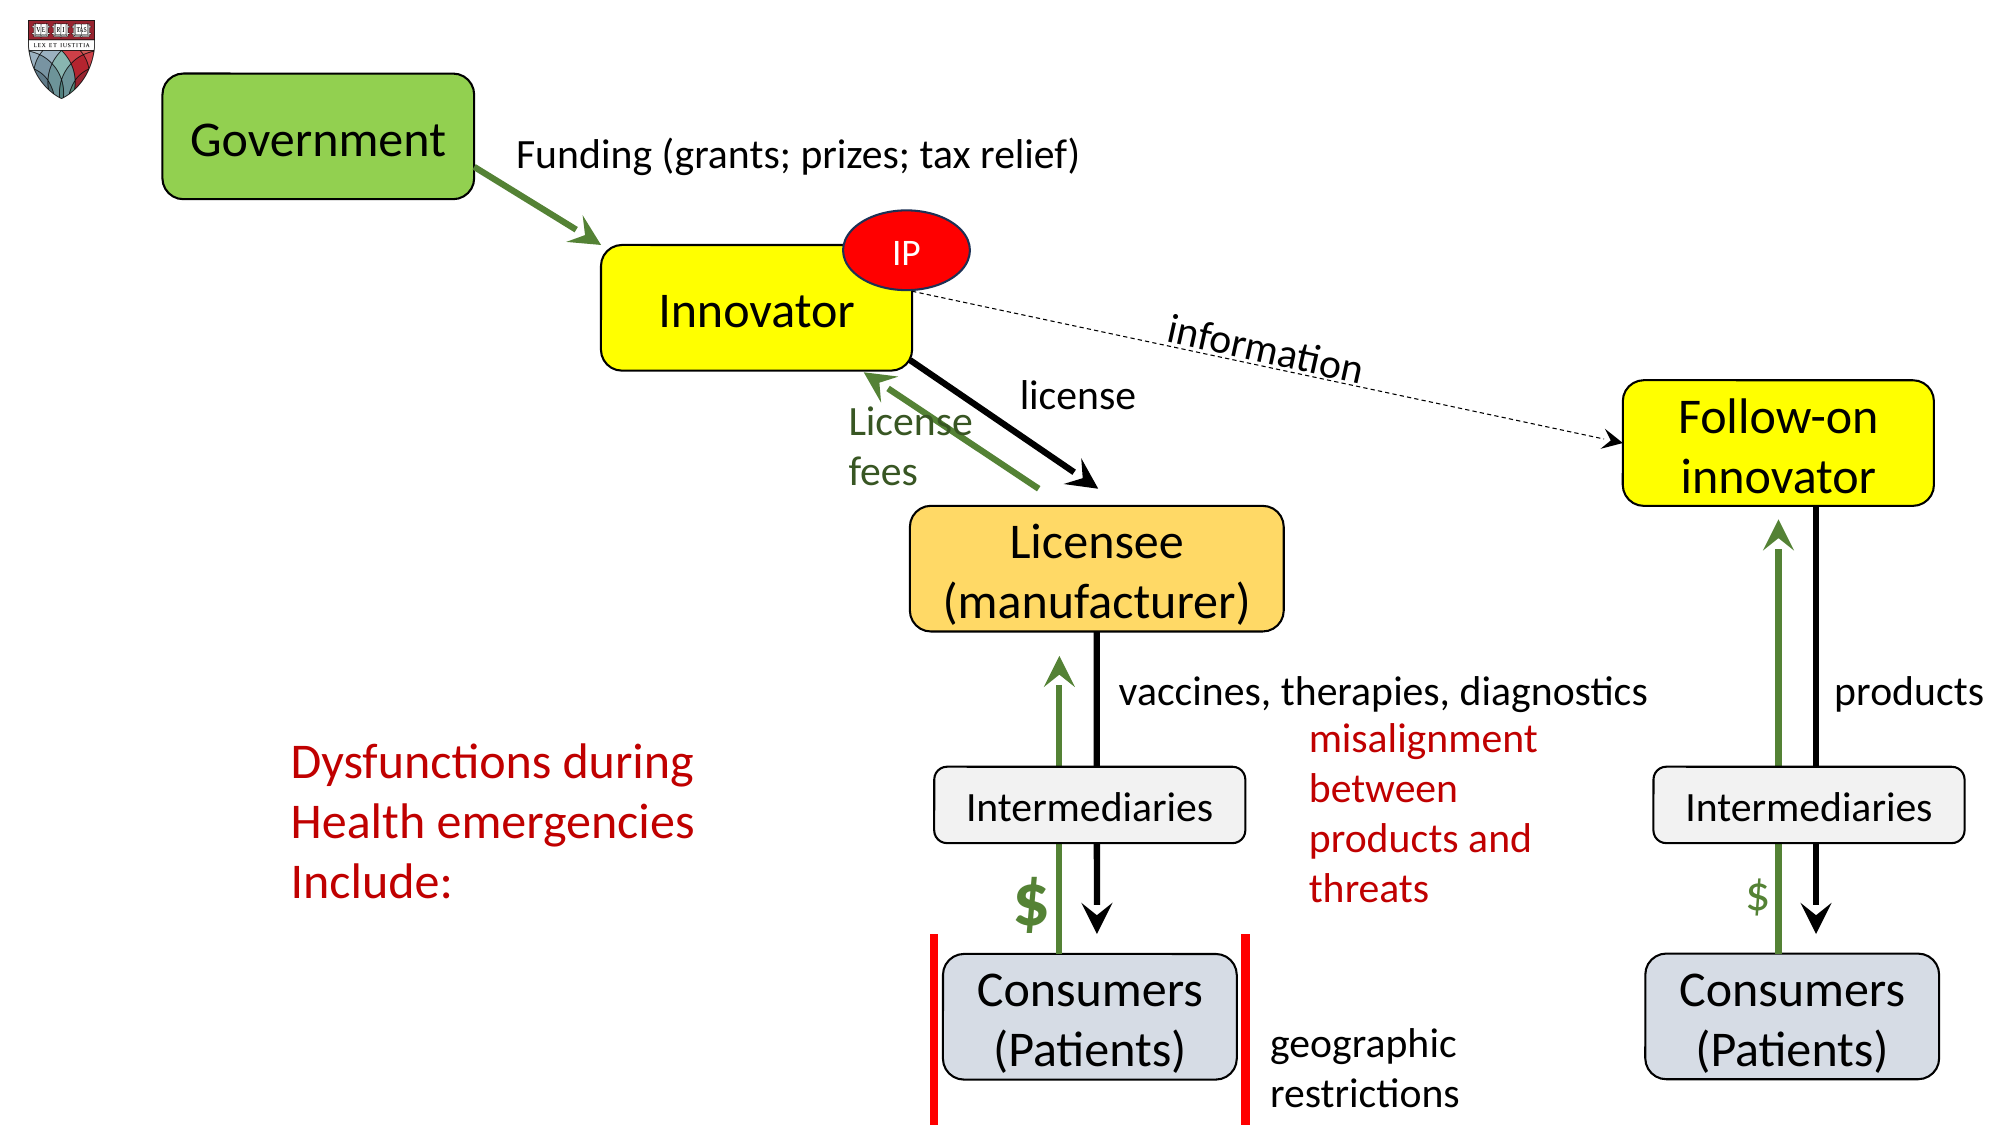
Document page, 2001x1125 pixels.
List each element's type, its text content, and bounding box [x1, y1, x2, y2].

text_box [912, 291, 1623, 443]
text_box Dysfunctions during Health emergencies Include: [275, 721, 710, 917]
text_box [474, 166, 601, 245]
text_box Follow-on innovator [1621, 379, 1935, 507]
text_box Intermediaries [933, 765, 1059, 845]
text_box Consumers (Patients) [941, 952, 1238, 1081]
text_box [1039, 443, 1099, 489]
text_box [863, 372, 1039, 489]
text_box $ [1060, 843, 1066, 948]
text_box License fees [833, 386, 988, 501]
text_box misalignment between products and threats [1293, 703, 1605, 919]
text_box $ [1730, 853, 1778, 929]
text_box $ [1779, 853, 1786, 929]
text_box Licensee (manufacturer) [908, 504, 1285, 633]
text_box Intermediaries [1817, 765, 1966, 845]
text_box Innovator [599, 243, 912, 372]
text_box Funding (grants; prizes; tax relief) [501, 119, 1096, 185]
text_box products [1819, 655, 2000, 721]
text_box Consumers (Patients) [1644, 952, 1941, 1081]
picture [28, 20, 95, 99]
text_box Intermediaries [1097, 765, 1247, 845]
text_box IP [842, 209, 971, 292]
text_box $ [998, 843, 1059, 948]
text_box vaccines, therapies, diagnostics [1104, 655, 1664, 721]
text_box Intermediaries [1060, 765, 1096, 845]
text_box Intermediaries [1779, 765, 1816, 845]
text_box Intermediaries [1652, 765, 1778, 845]
text_box geographic restrictions [1255, 1008, 1475, 1124]
text_box Government [161, 72, 476, 201]
